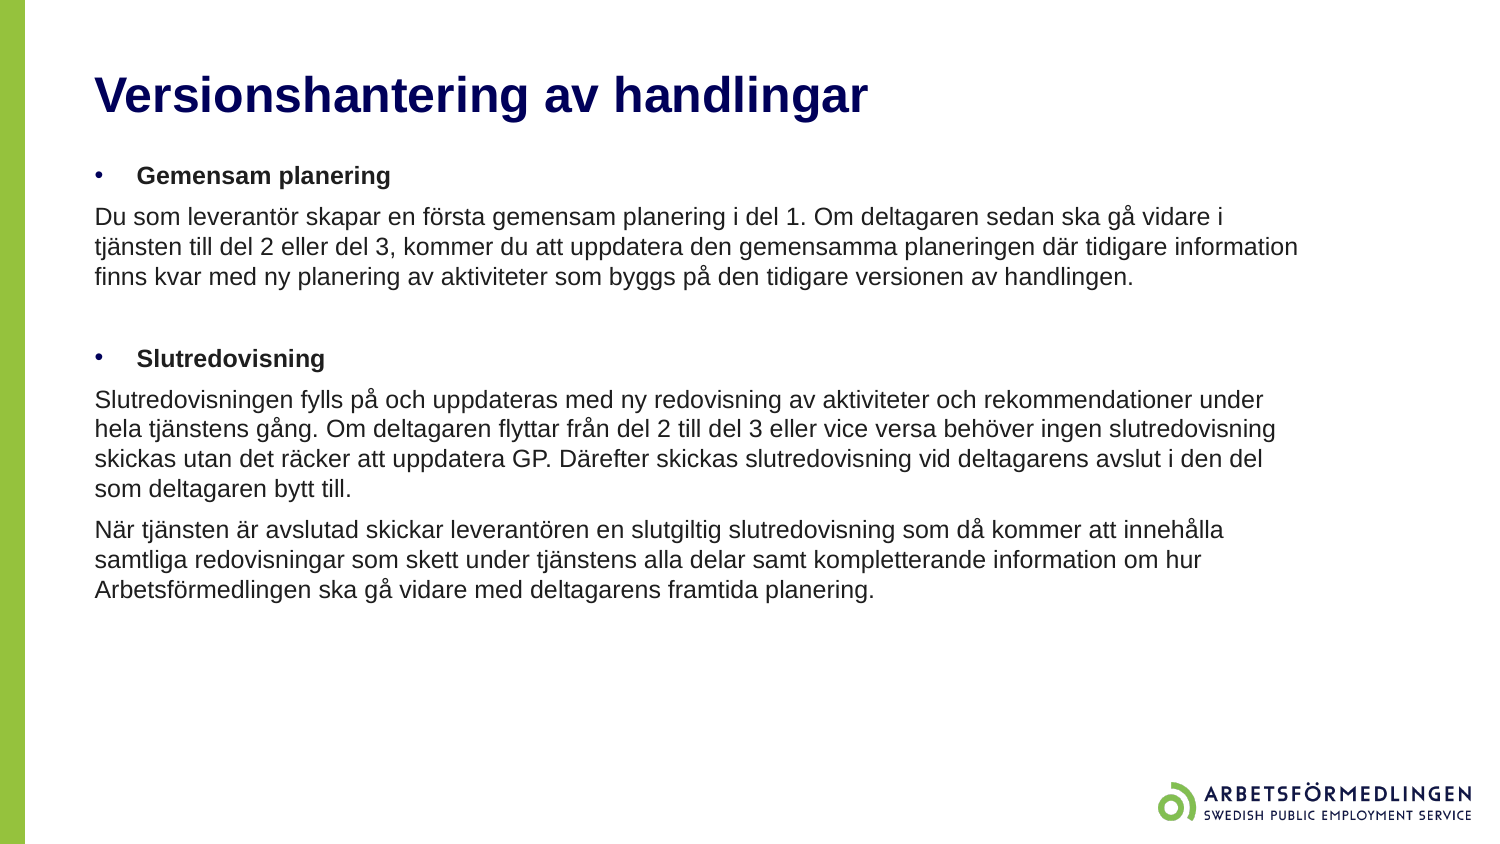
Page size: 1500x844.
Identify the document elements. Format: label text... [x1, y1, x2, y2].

title Versionshantering av handlingar [94, 62, 1312, 136]
picture [1158, 782, 1471, 821]
list Gemensam planering Du som leverantör skapar en första gemensam planering i del 1. Om deltagaren sedan ska gå vidare i tjänsten till del 2 eller del 3, kommer du att uppdatera den gemensamma planeringen där tidigare information finns kvar med ny planering av aktiviteter som byggs på den tidigare versionen av handlingen. Slutredovisning Slutredovisningen fylls på och uppdateras med ny redovisning av aktiviteter och rekommendationer under hela tjänstens gång. Om deltagaren flyttar från del 2 till del 3 eller vice versa behöver ingen slutredovisning skickas utan det räcker att uppdatera GP. Därefter skickas slutredovisning vid deltagarens avslut i den del som deltagaren bytt till. När tjänsten är avslutad skickar leverantören en slutgiltig slutredovisning som då kommer att innehålla samtliga redovisningar som skett under tjänstens alla delar samt kompletterande information om hur Arbetsförmedlingen ska gå vidare med deltagarens framtida planering. [94, 159, 1312, 631]
